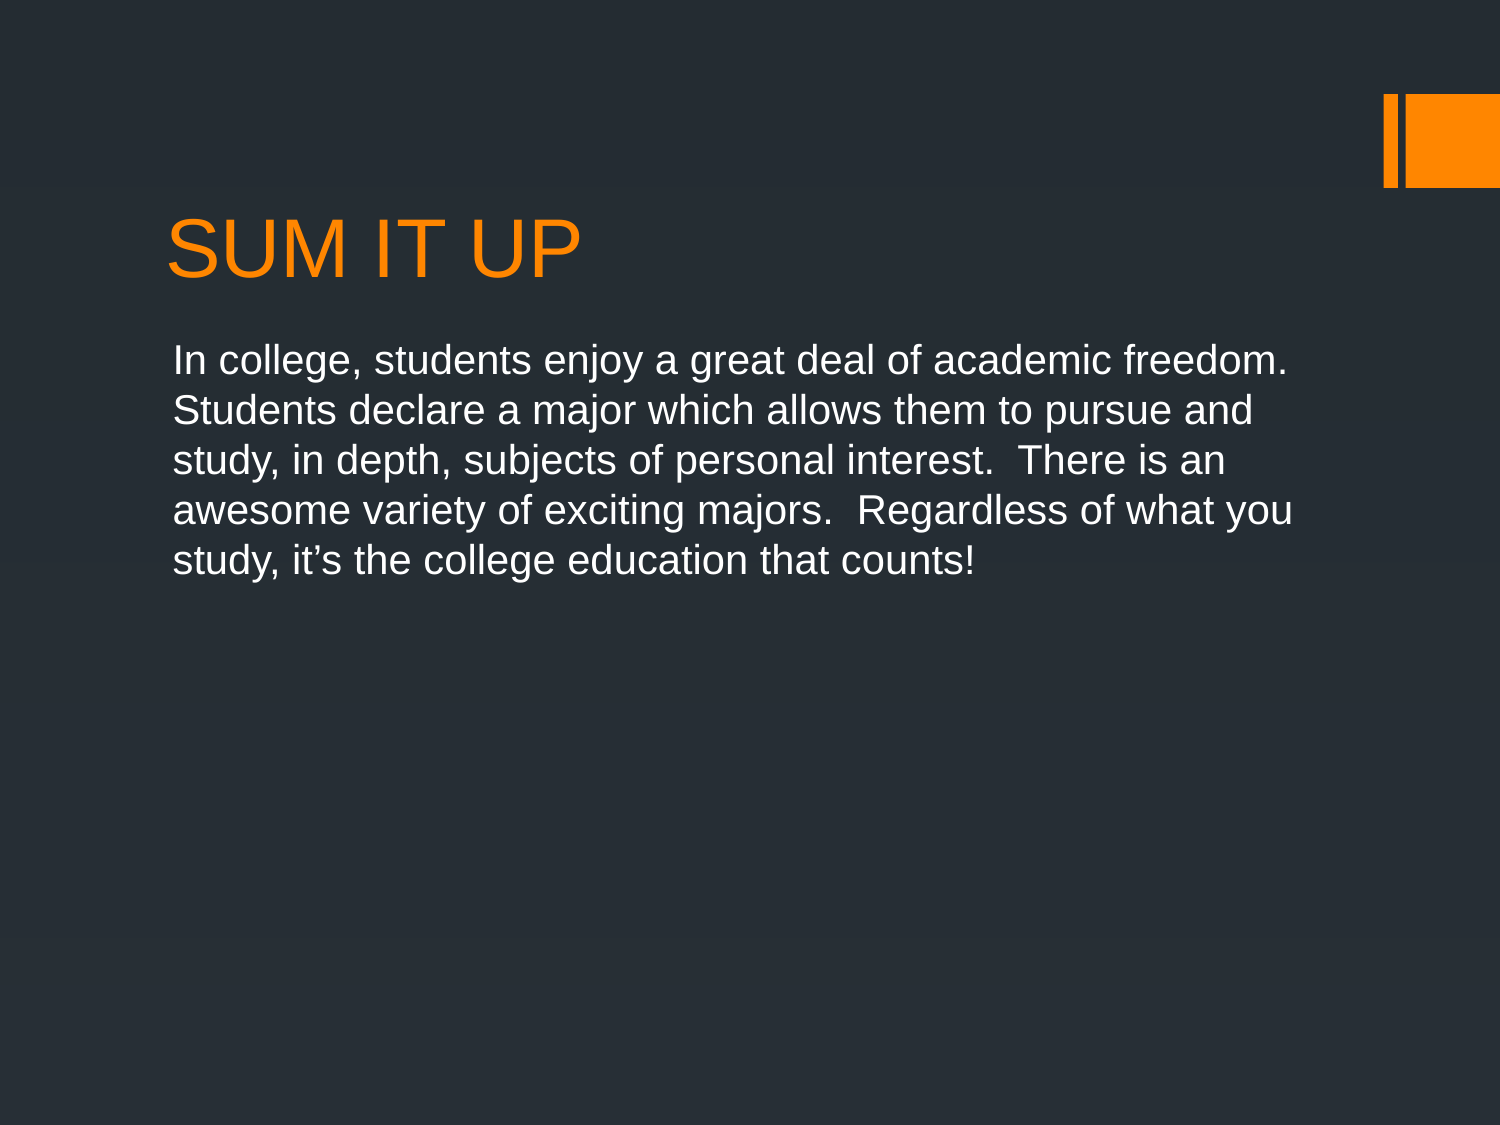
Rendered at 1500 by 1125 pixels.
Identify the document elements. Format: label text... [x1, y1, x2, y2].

title SUM IT UP [150, 112, 1350, 302]
list In college, students enjoy a great deal of academic freedom. Students declare a major which allows them to pursue and study, in depth, subjects of personal interest. There is an awesome variety of exciting majors. Regardless of what you study, it’s the college education that counts! [150, 324, 1350, 906]
